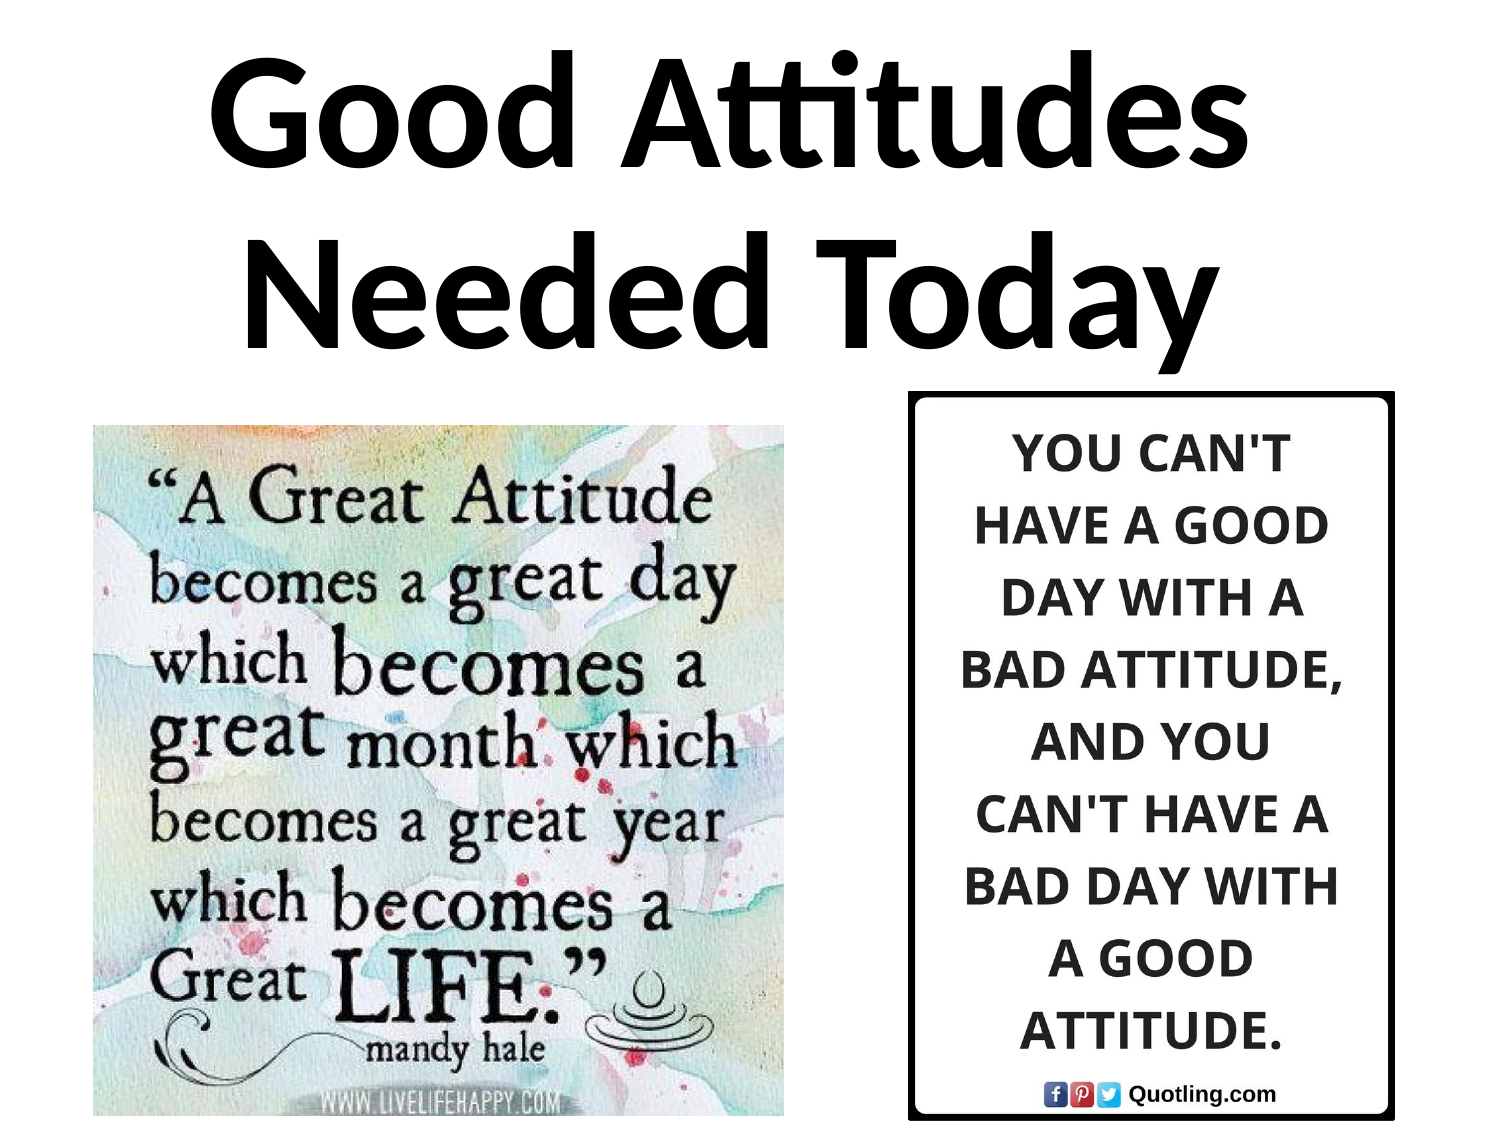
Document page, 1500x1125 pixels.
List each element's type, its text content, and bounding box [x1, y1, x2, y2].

picture [908, 391, 1395, 1121]
title Good Attitudes Needed Today [93, 0, 1369, 392]
picture [93, 425, 784, 1117]
